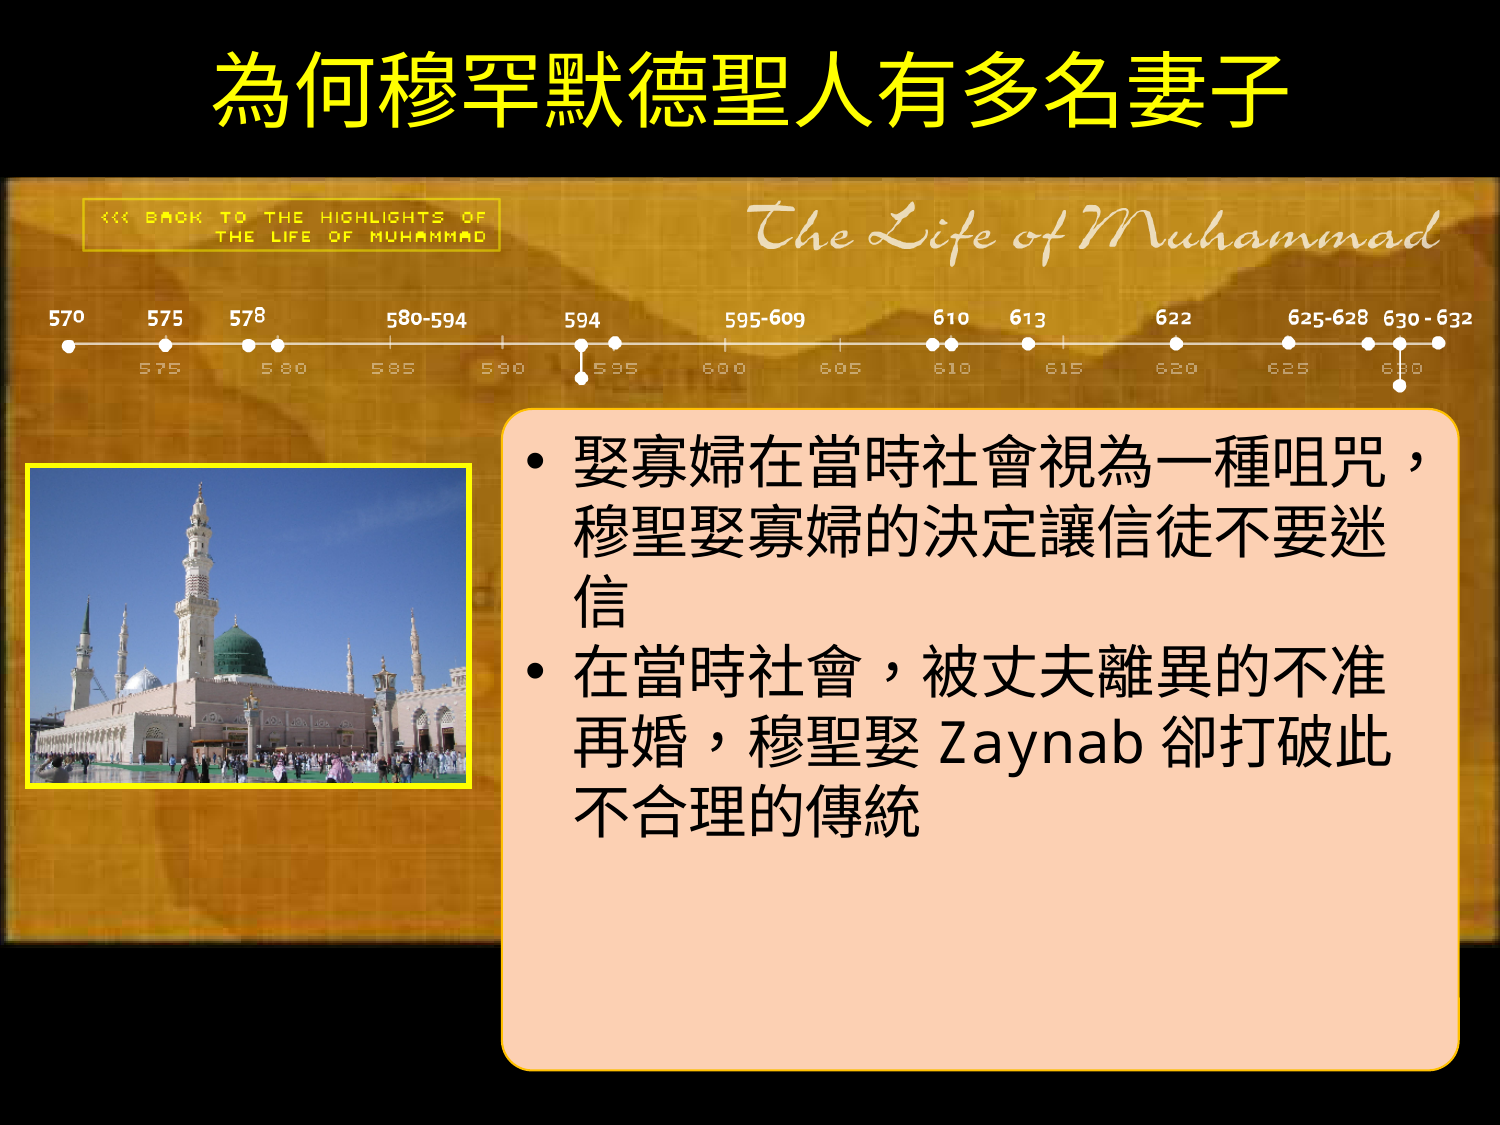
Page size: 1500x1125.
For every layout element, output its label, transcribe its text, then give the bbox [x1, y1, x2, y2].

text_box 為何穆罕默德聖人有多名妻子 [112, 30, 1390, 146]
text_box 娶寡婦在當時社會視為一種咀咒，穆聖娶寡婦的決定讓信徒不要迷信 在當時社會，被丈夫離異的不准再婚，穆聖娶Zaynab卻打破此不合理的傳統 [500, 957, 1460, 1072]
picture [0, 177, 1500, 948]
